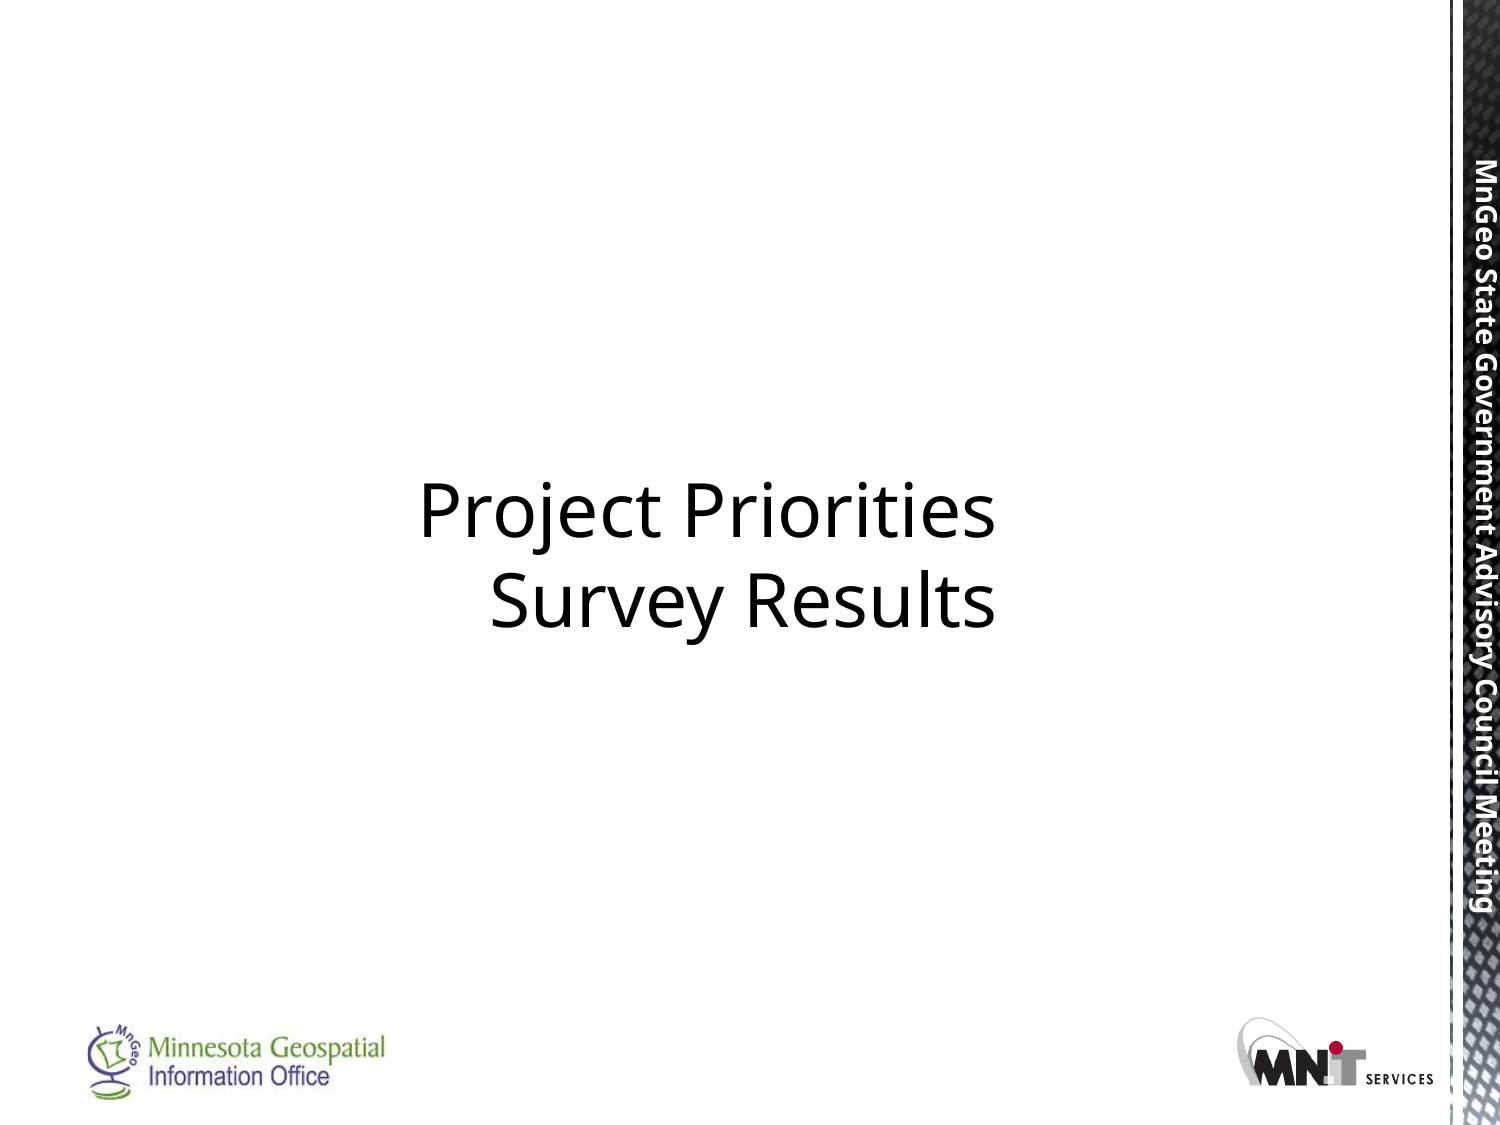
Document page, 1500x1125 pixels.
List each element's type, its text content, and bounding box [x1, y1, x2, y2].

title Project Priorities Survey Results [387, 437, 1013, 650]
picture [87, 1024, 385, 1100]
picture [1237, 1017, 1435, 1088]
picture [1447, 0, 1500, 1125]
